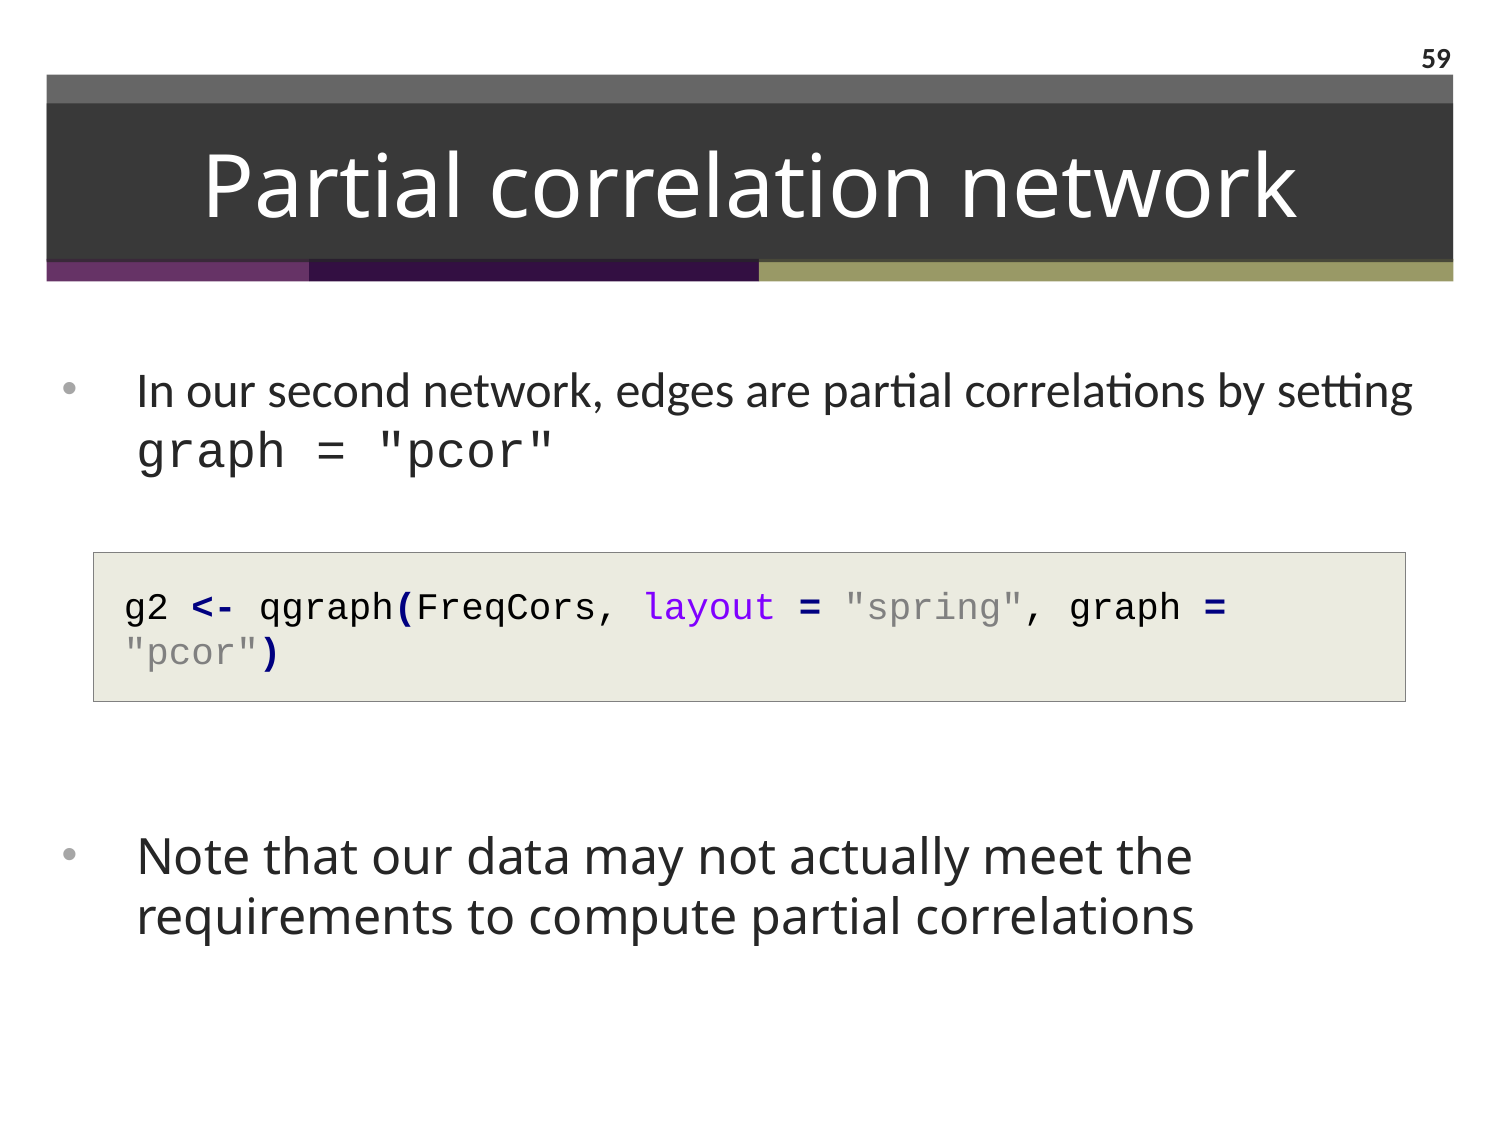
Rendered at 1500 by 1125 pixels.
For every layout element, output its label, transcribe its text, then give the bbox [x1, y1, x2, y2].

slide_number 59 [1362, 27, 1466, 87]
list In our second network, edges are partial correlations by setting graph = "pcor" Note that our data may not actually meet the requirements to compute partial correlations [46, 350, 1454, 1005]
text_box g2 <- qgraph(FreqCors, layout = "spring", graph = "pcor") [93, 552, 1406, 702]
title Partial correlation network [46, 103, 1454, 263]
